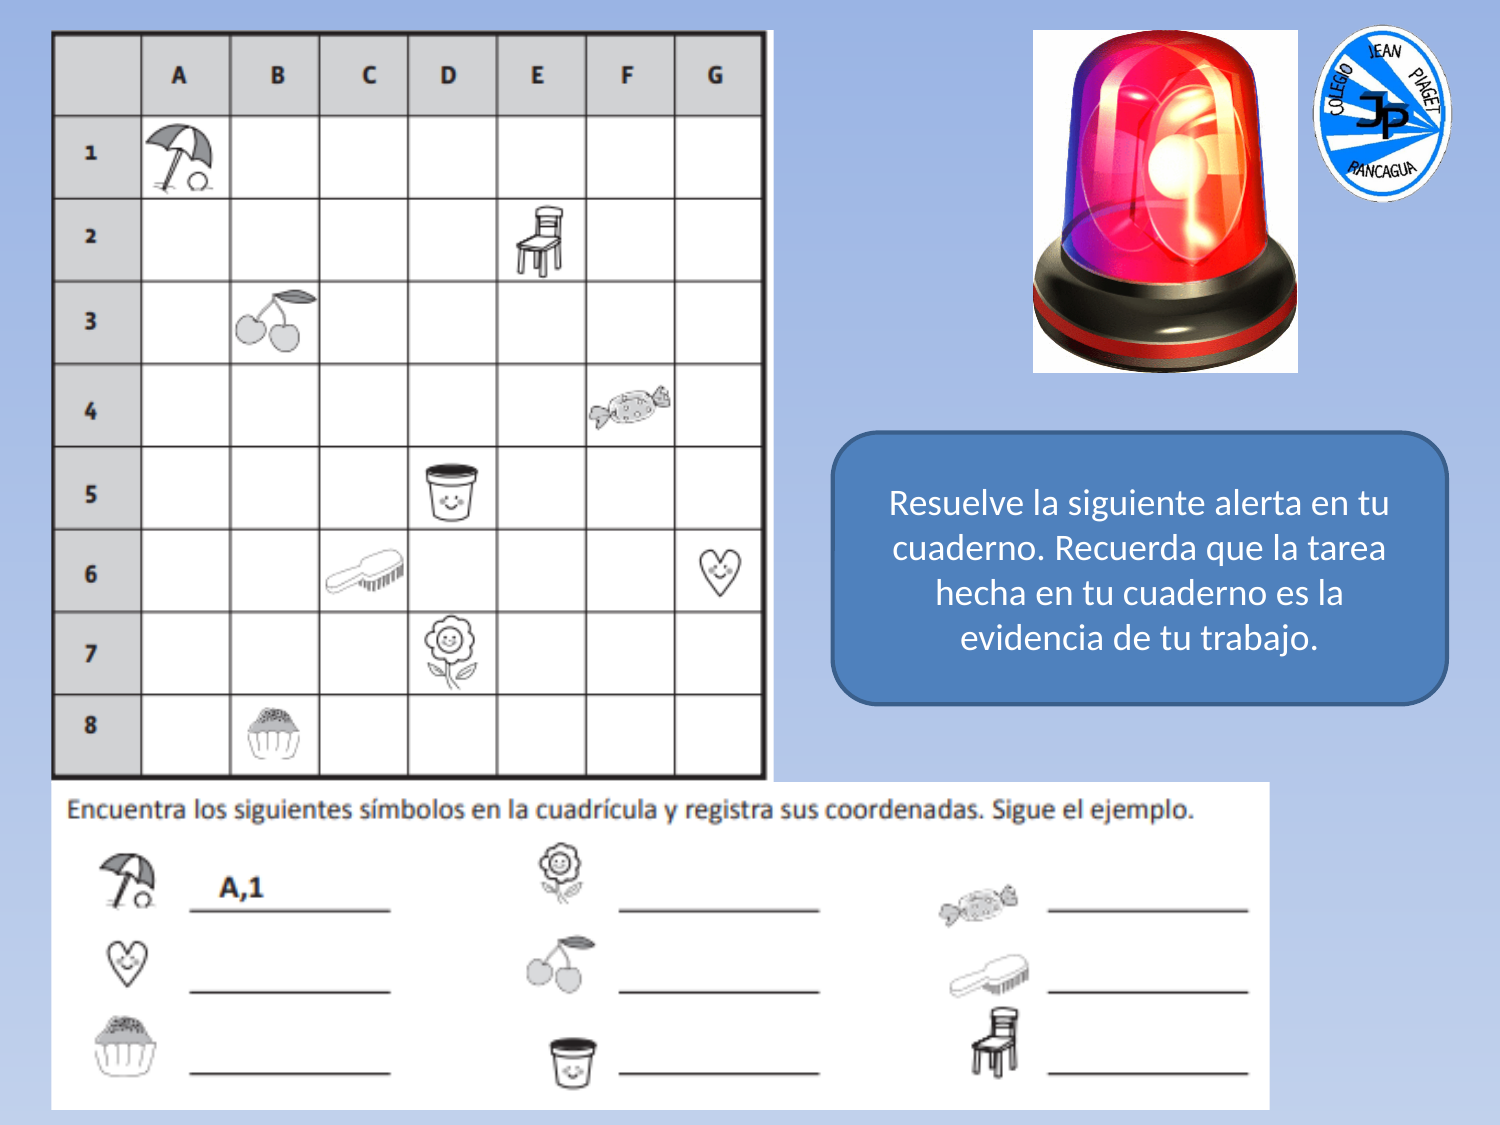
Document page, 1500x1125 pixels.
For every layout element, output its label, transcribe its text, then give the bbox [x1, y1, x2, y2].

picture [1033, 22, 1492, 374]
text_box Resuelve la siguiente alerta en tu cuaderno. Recuerda que la tarea hecha en tu cuaderno es la evidencia de tu trabajo. [830, 430, 1450, 707]
picture [51, 30, 1270, 1110]
